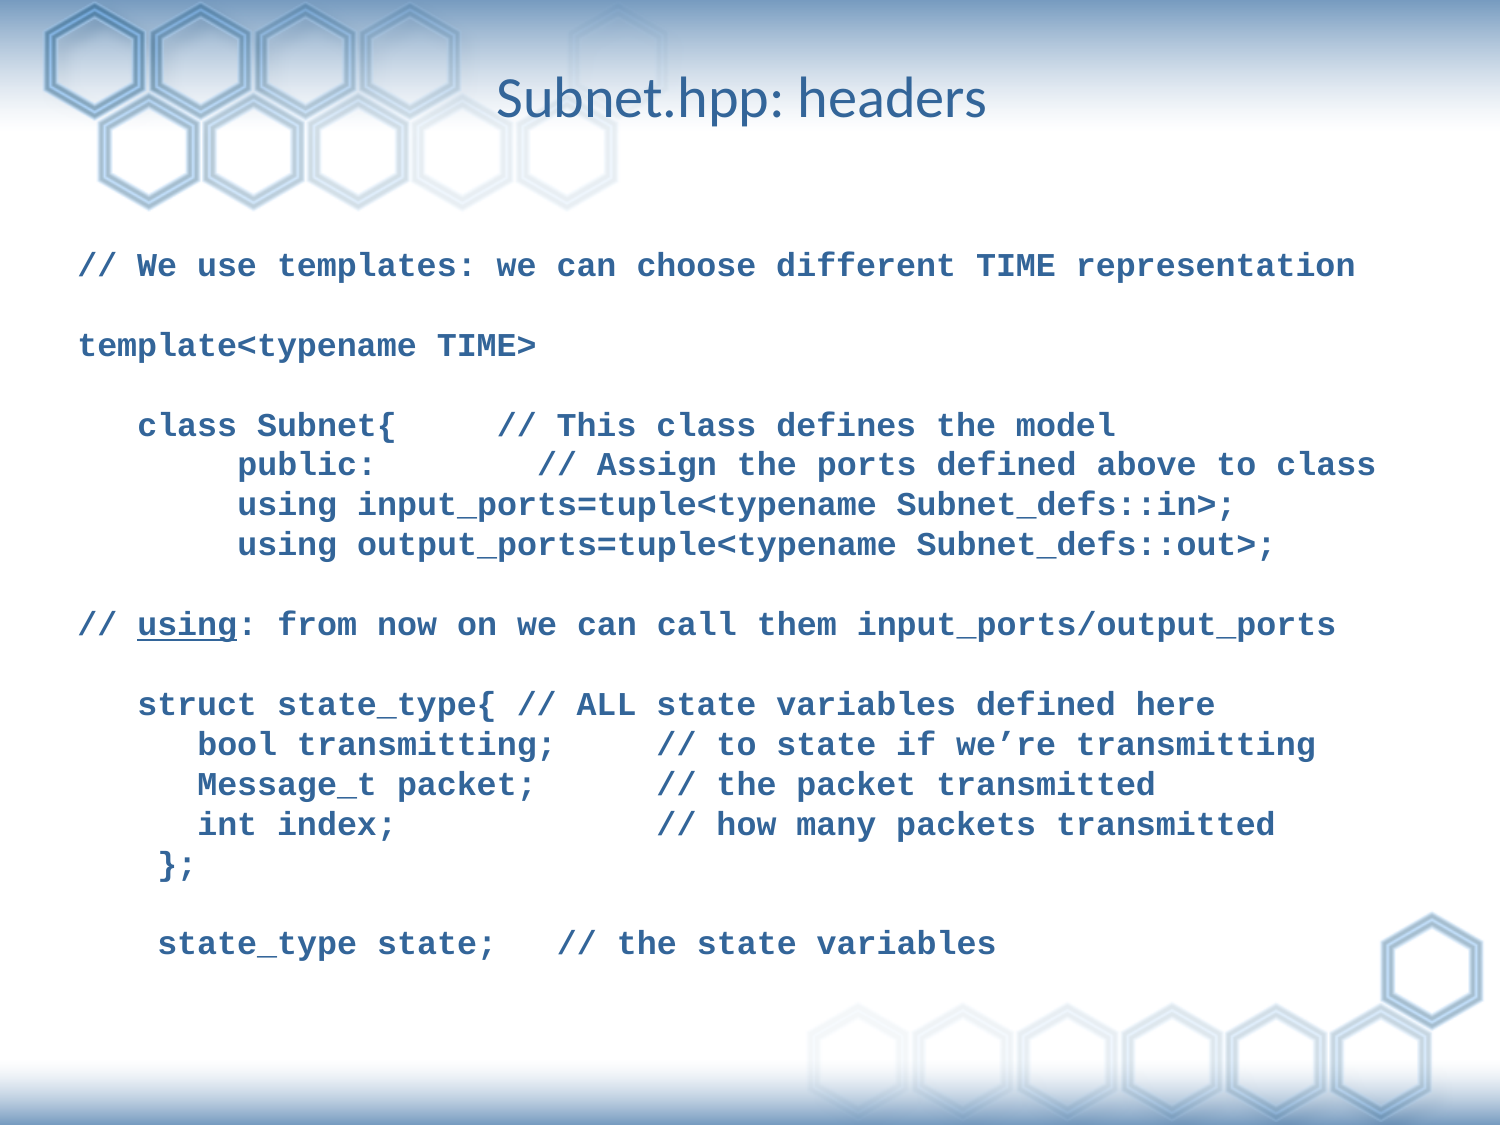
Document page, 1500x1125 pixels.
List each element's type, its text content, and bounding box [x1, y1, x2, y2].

text_box // We use templates: we can choose different TIME representation template<typename TIME> class Subnet{ // This class defines the model public: // Assign the ports defined above to class using input_ports=tuple<typename Subnet_defs::in>; using output_ports=tuple<typename Subnet_defs::out>; // using: from now on we can call them input_ports/output_ports struct state_type{ // ALL state variables defined here bool transmitting; // to state if we’re transmitting Message_t packet; // the packet transmitted int index; // how many packets transmitted }; state_type state; // the state variables [62, 235, 1450, 969]
picture [0, 0, 1500, 1125]
title Subnet.hpp: headers [62, 37, 1421, 150]
